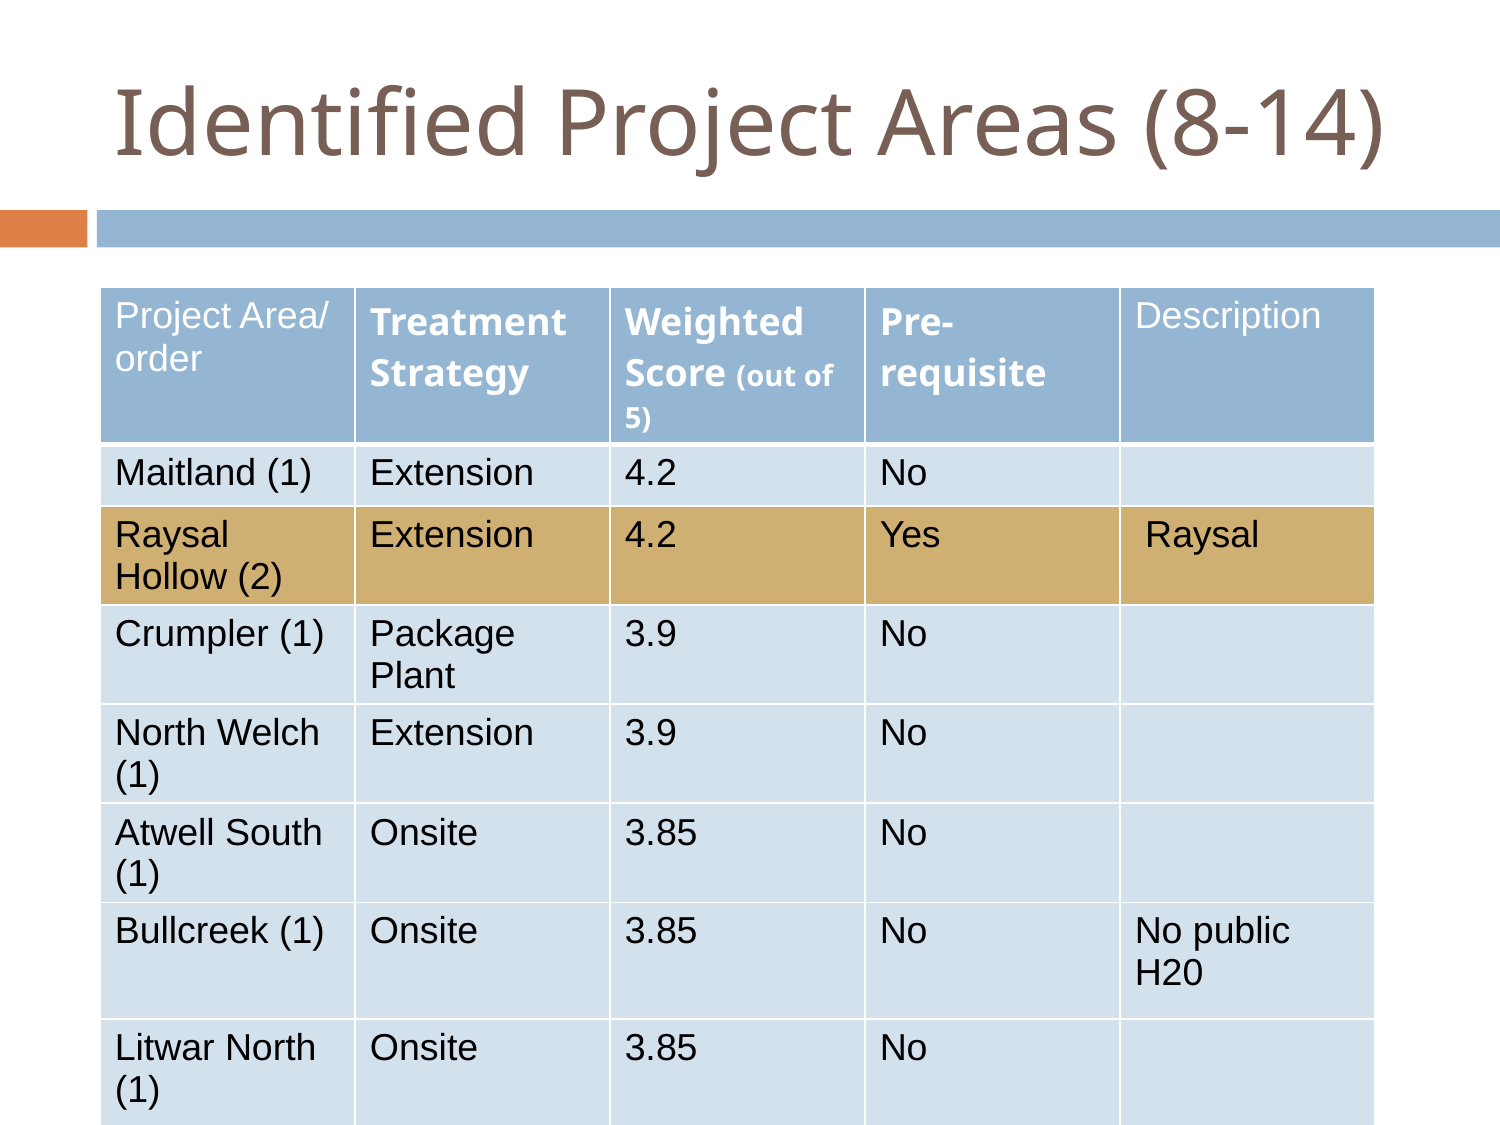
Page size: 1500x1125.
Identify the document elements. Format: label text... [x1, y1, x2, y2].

table_cell Raysal [1121, 507, 1374, 604]
table_cell North Welch (1) [101, 705, 354, 802]
table_cell No [866, 447, 1119, 505]
title Identified Project Areas (8-14) [99, 37, 1438, 200]
table_cell [1121, 1020, 1374, 1125]
table_cell Litwar North (1) [101, 1020, 354, 1125]
table_header Pre-requisite [866, 288, 1119, 442]
table_cell [1121, 606, 1374, 703]
table_cell Bullcreek (1) [101, 903, 354, 1018]
table_cell Extension [356, 705, 609, 802]
table_cell No public H20 [1121, 903, 1374, 1018]
table_cell No [866, 705, 1119, 802]
table_cell Extension [356, 507, 609, 604]
table_cell Maitland (1) [101, 447, 354, 505]
table_cell Onsite [356, 903, 609, 1018]
table_cell Onsite [356, 1020, 609, 1125]
table_cell Crumpler (1) [101, 606, 354, 703]
table_cell No [866, 1020, 1119, 1125]
table_cell 3.85 [611, 903, 864, 1018]
table_cell Onsite [356, 804, 609, 902]
table_cell Raysal Hollow (2) [101, 507, 354, 604]
table_cell Yes [866, 507, 1119, 604]
table_cell 3.85 [611, 1020, 864, 1125]
table_header Weighted Score (out of 5) [611, 288, 864, 442]
table_header Project Area/ order [101, 288, 354, 442]
table_header Treatment Strategy [356, 288, 609, 442]
table_cell [1121, 705, 1374, 802]
table_cell No [866, 903, 1119, 1018]
table_cell Package Plant [356, 606, 609, 703]
table_cell 4.2 [611, 507, 864, 604]
table_cell No [866, 606, 1119, 703]
table_cell Extension [356, 447, 609, 505]
table_cell 4.2 [611, 447, 864, 505]
table_cell Atwell South (1) [101, 804, 354, 902]
table_cell 3.9 [611, 606, 864, 703]
table_cell [1121, 447, 1374, 505]
table_cell 3.85 [611, 804, 864, 902]
table_header Description [1121, 288, 1374, 442]
table_cell [1121, 804, 1374, 902]
table_cell No [866, 804, 1119, 902]
table_cell 3.9 [611, 705, 864, 802]
